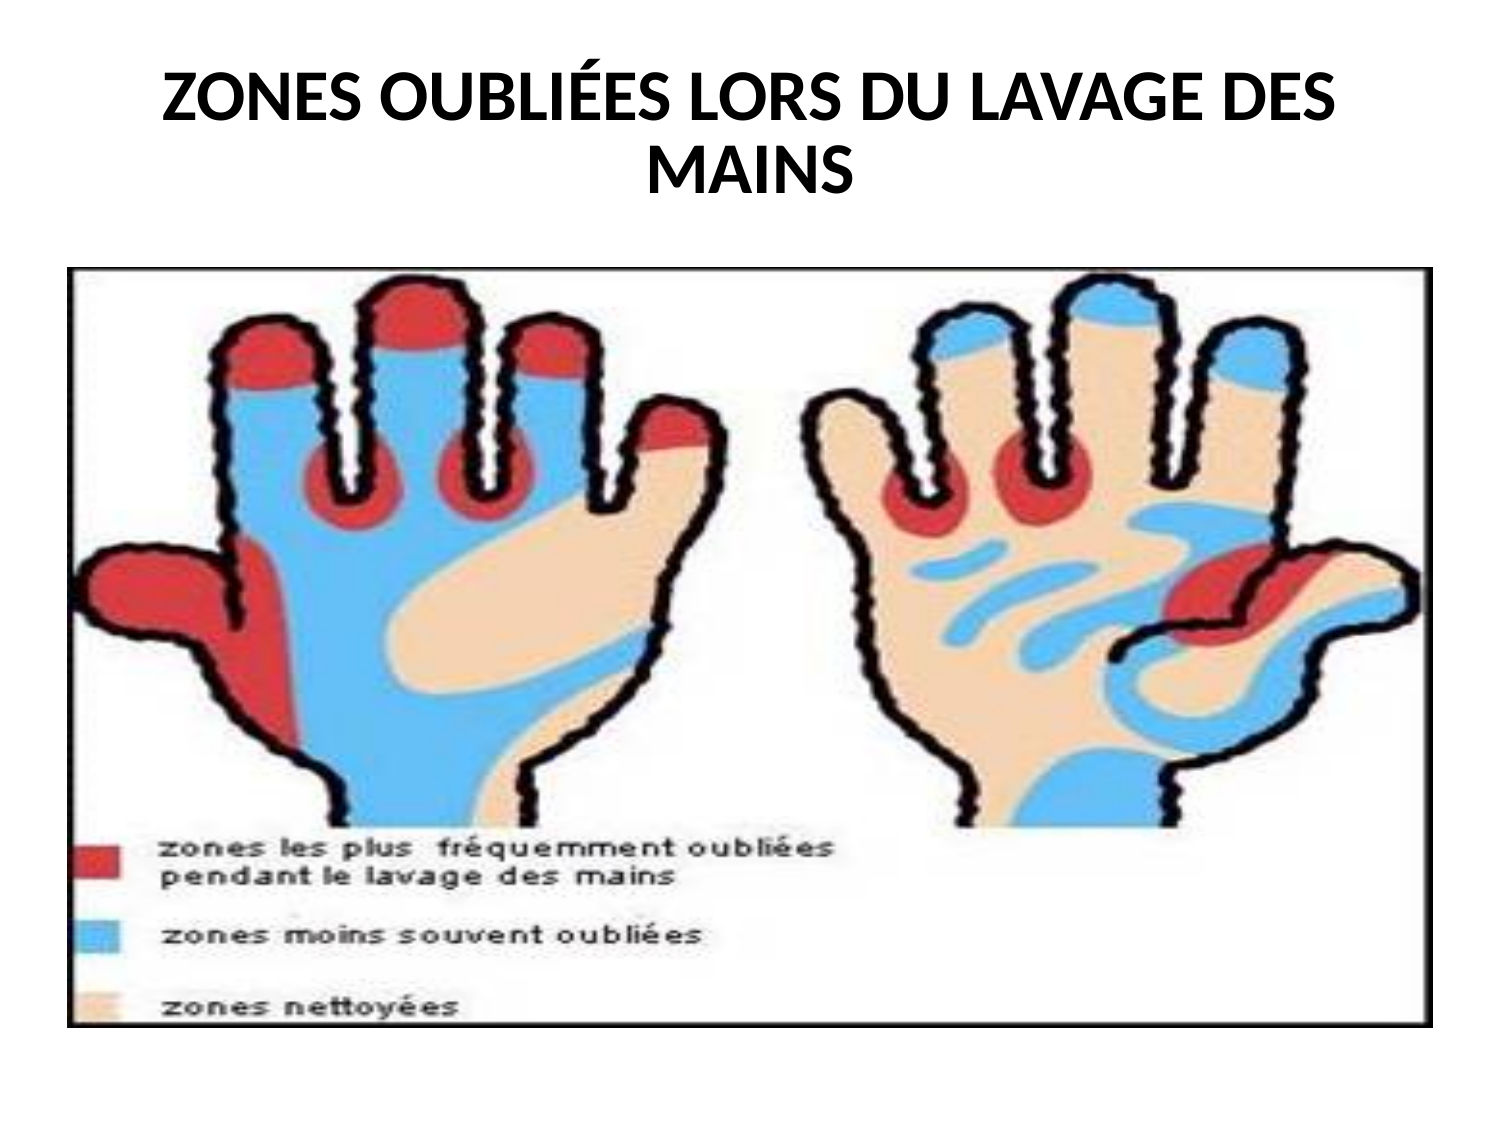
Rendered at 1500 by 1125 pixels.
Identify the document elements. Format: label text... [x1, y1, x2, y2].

picture [64, 255, 1433, 1028]
title ZONES OUBLIÉES LORS DU LAVAGE DES MAINS [75, 45, 1425, 233]
